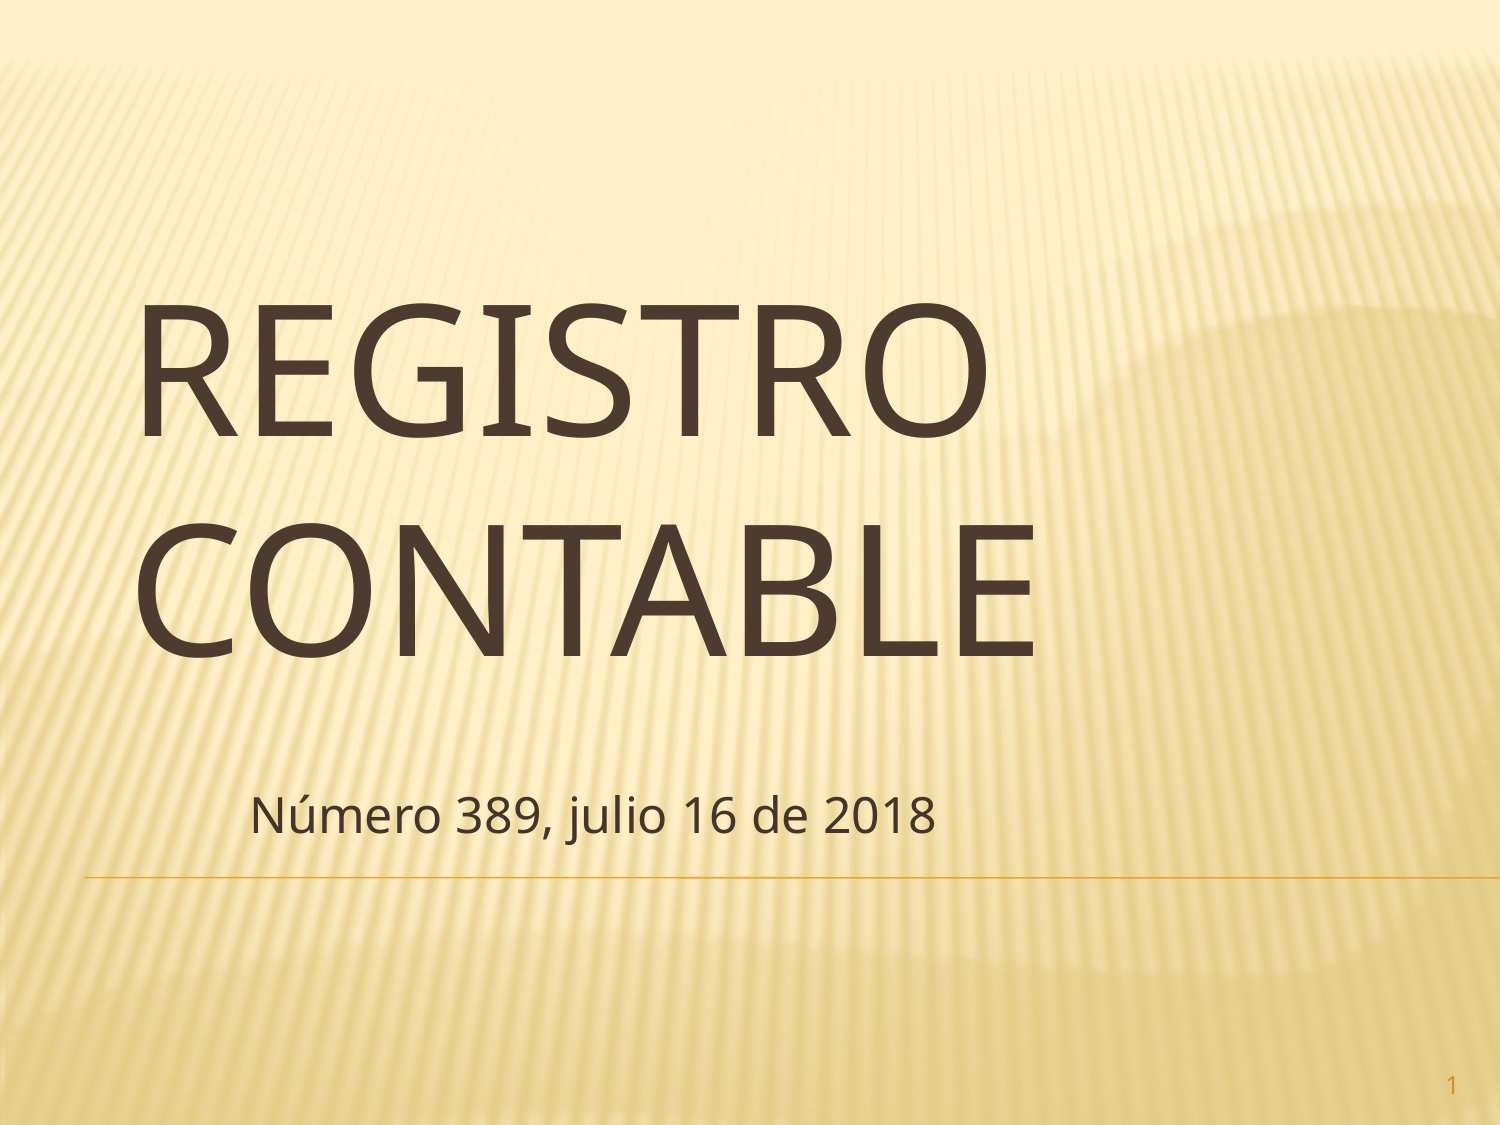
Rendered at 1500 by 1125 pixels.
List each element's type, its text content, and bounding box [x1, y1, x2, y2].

subtitle Número 389, julio 16 de 2018 [234, 750, 1285, 851]
title Registro contable [112, 246, 1388, 704]
slide_number 1 [1350, 1061, 1475, 1103]
